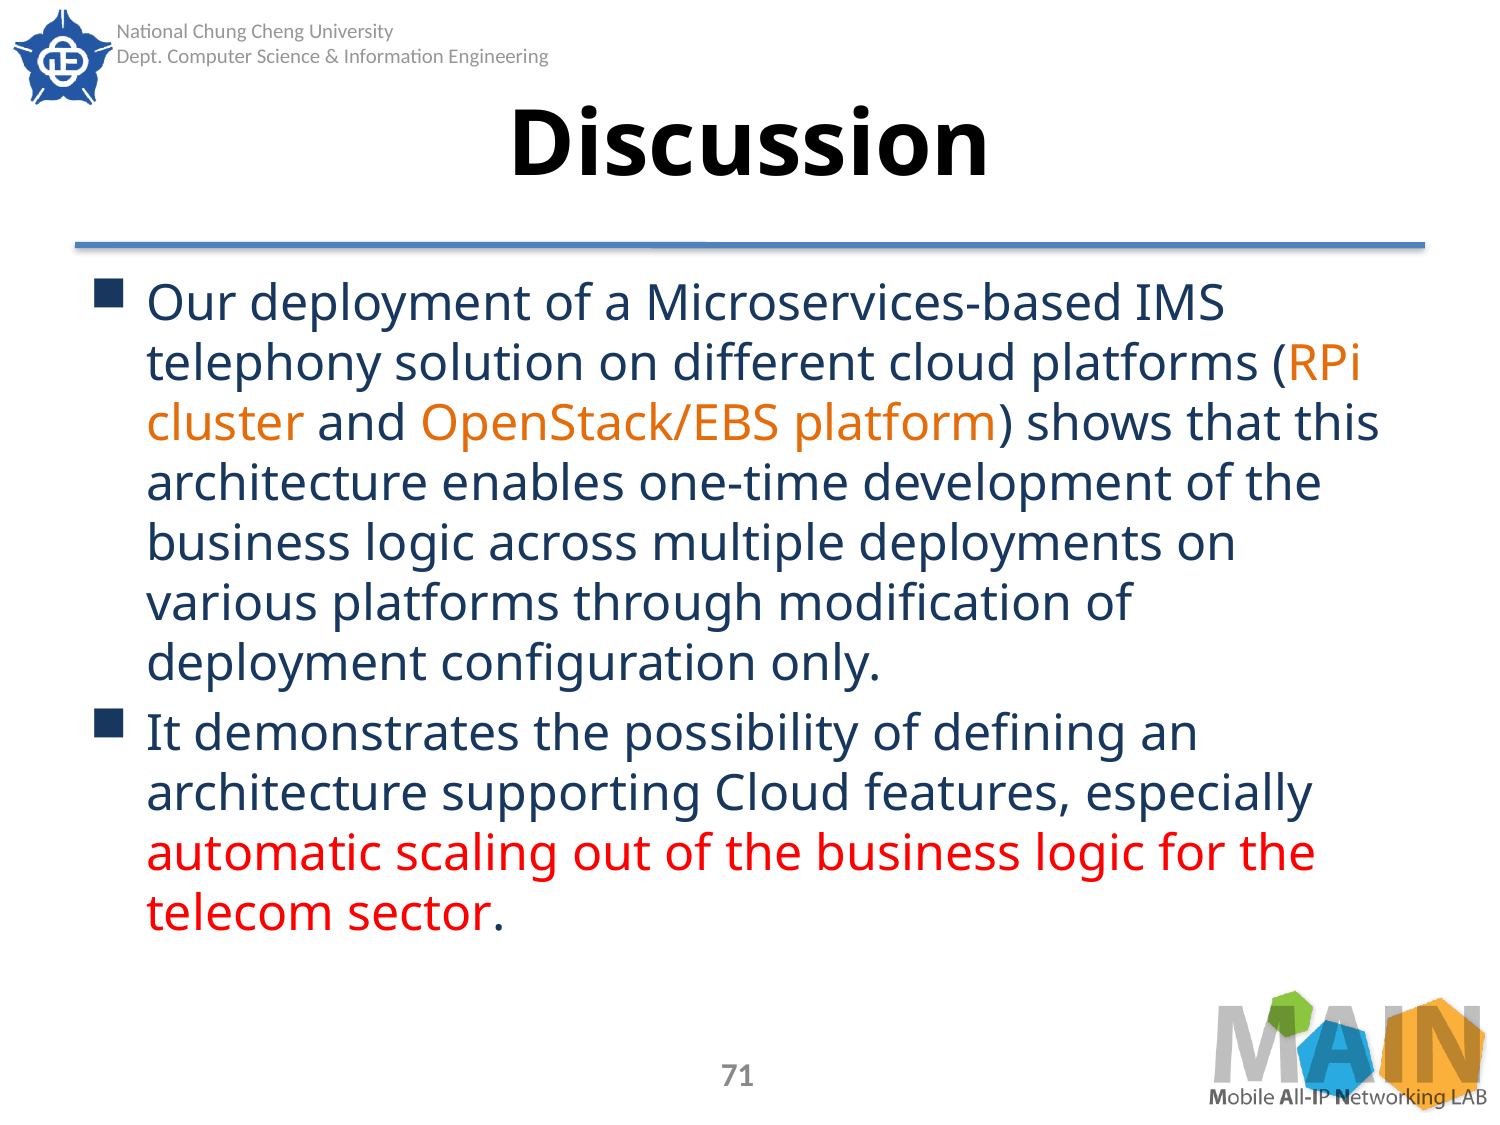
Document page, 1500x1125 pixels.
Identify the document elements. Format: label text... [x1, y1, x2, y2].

list Our deployment of a Microservices-based IMS telephony solution on different cloud platforms (RPi cluster and OpenStack/EBS platform) shows that this architecture enables one-time development of the business logic across multiple deployments on various platforms through modification of deployment configuration only. It demonstrates the possibility of defining an architecture supporting Cloud features, especially automatic scaling out of the business logic for the telecom sector. [75, 262, 1425, 1005]
picture [1050, 987, 1488, 1113]
title Discussion [75, 45, 1425, 233]
picture [0, 0, 126, 113]
slide_number 71 [562, 1042, 913, 1103]
